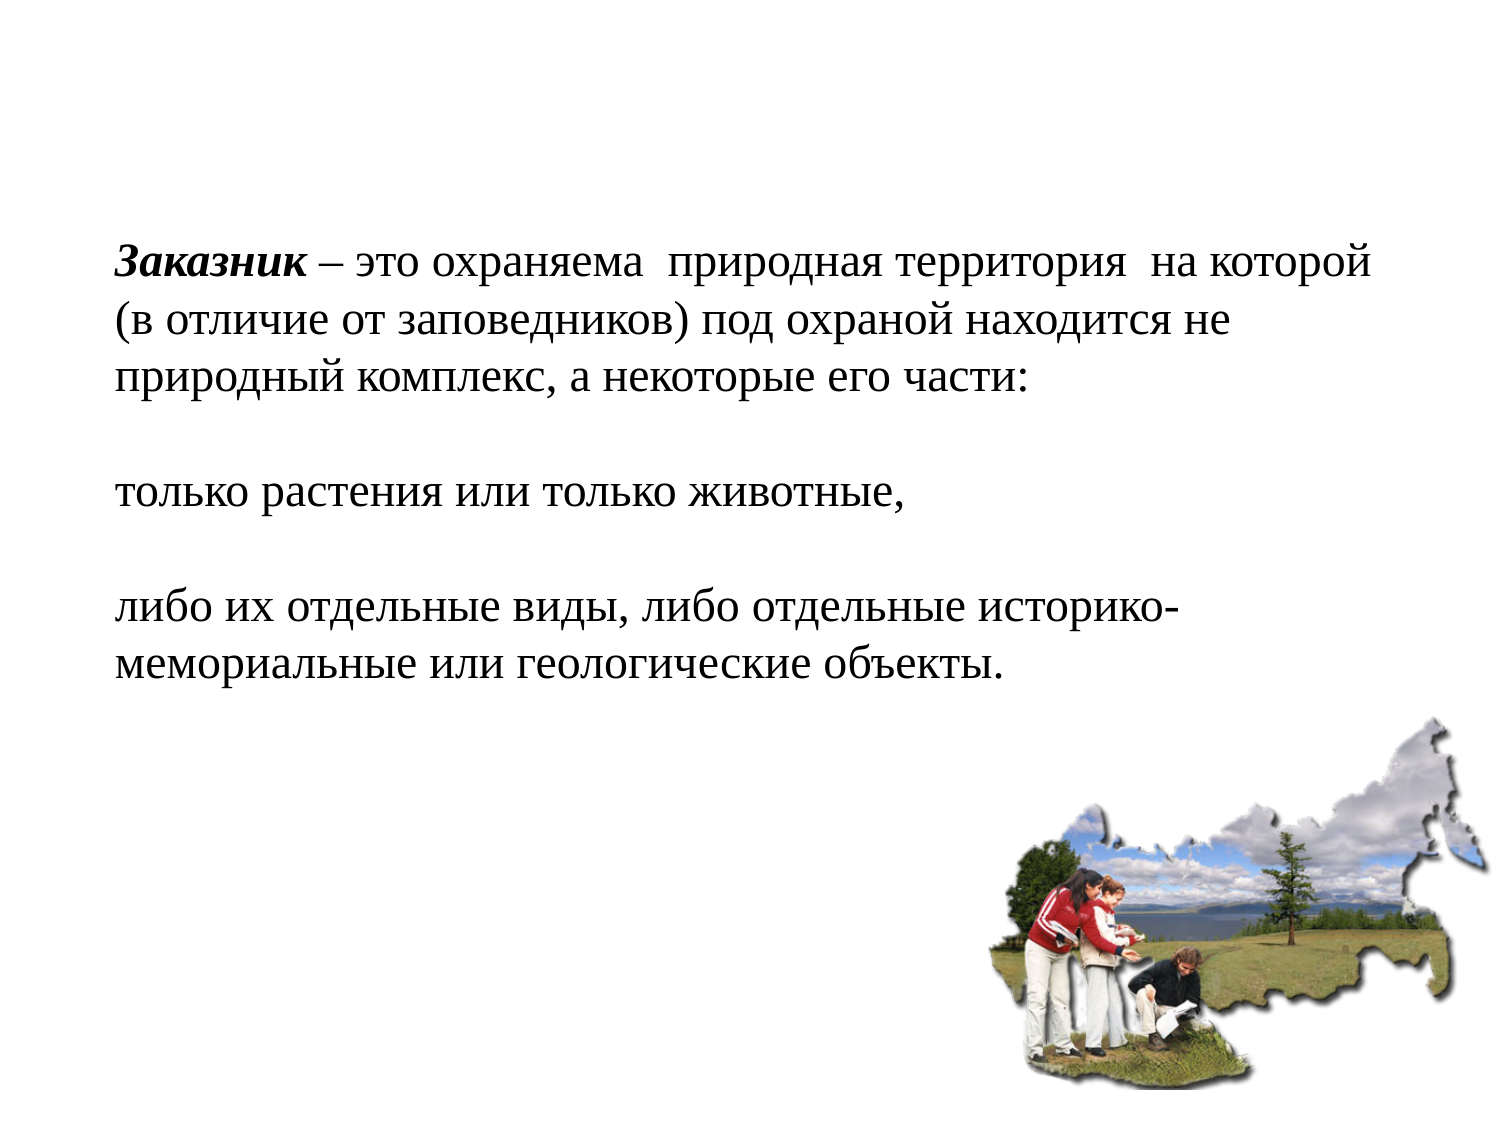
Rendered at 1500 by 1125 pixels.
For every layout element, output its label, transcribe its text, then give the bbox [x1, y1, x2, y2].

title Заказник – это охраняема природная территория на которой (в отличие от заповедников) под охраной находится не природный комплекс, а некоторые его части: только растения или только животные, либо их отдельные виды, либо отдельные историко-мемориальные или геологические объекты. [99, 112, 1413, 863]
picture [961, 712, 1500, 1090]
